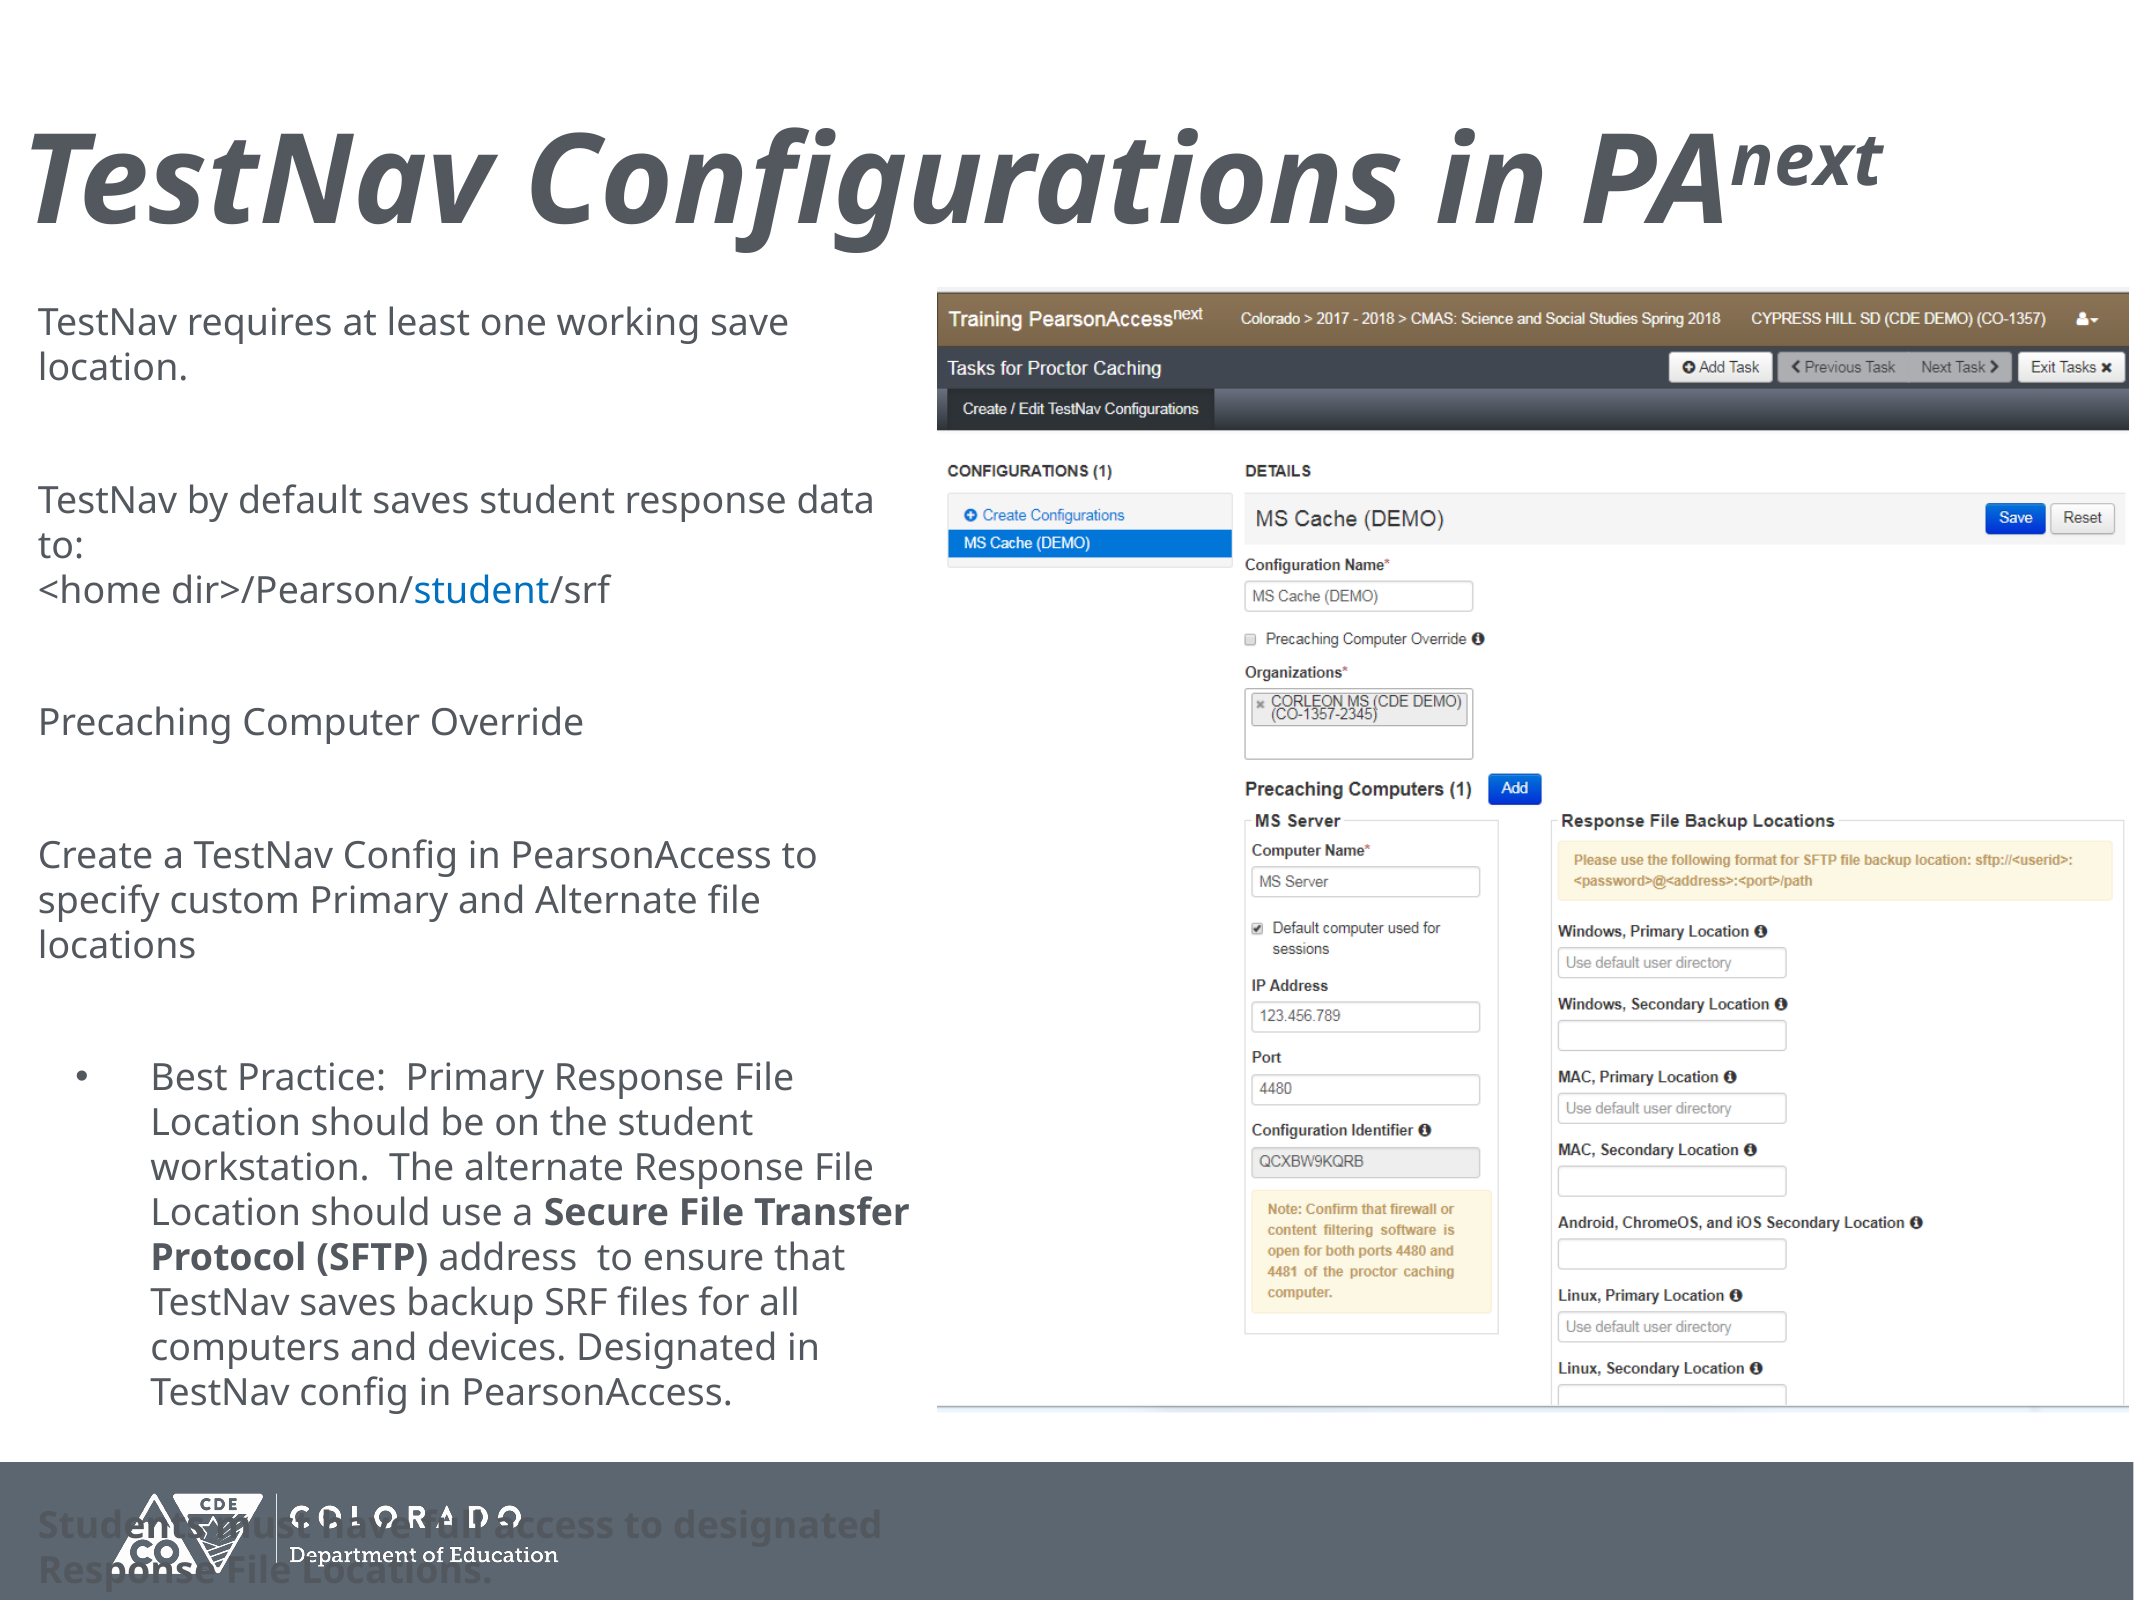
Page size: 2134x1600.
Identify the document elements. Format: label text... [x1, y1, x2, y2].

list TestNav requires at least one working save location. TestNav by default saves student response data to: <home dir>/Pearson/student/srf Precaching Computer Override Create a TestNav Config in PearsonAccess to specify custom Primary and Alternate file locations Best Practice: Primary Response File Location should be on the student workstation. The alternate Response File Location should use a Secure File Transfer Protocol (SFTP) address to ensure that TestNav saves backup SRF files for all computers and devices. Designated in TestNav config in PearsonAccess. Students must have full access to designated Response File Locations. [0, 287, 1867, 1600]
picture [937, 287, 2129, 1413]
title TestNav Configurations in PAnext [0, 87, 2080, 287]
